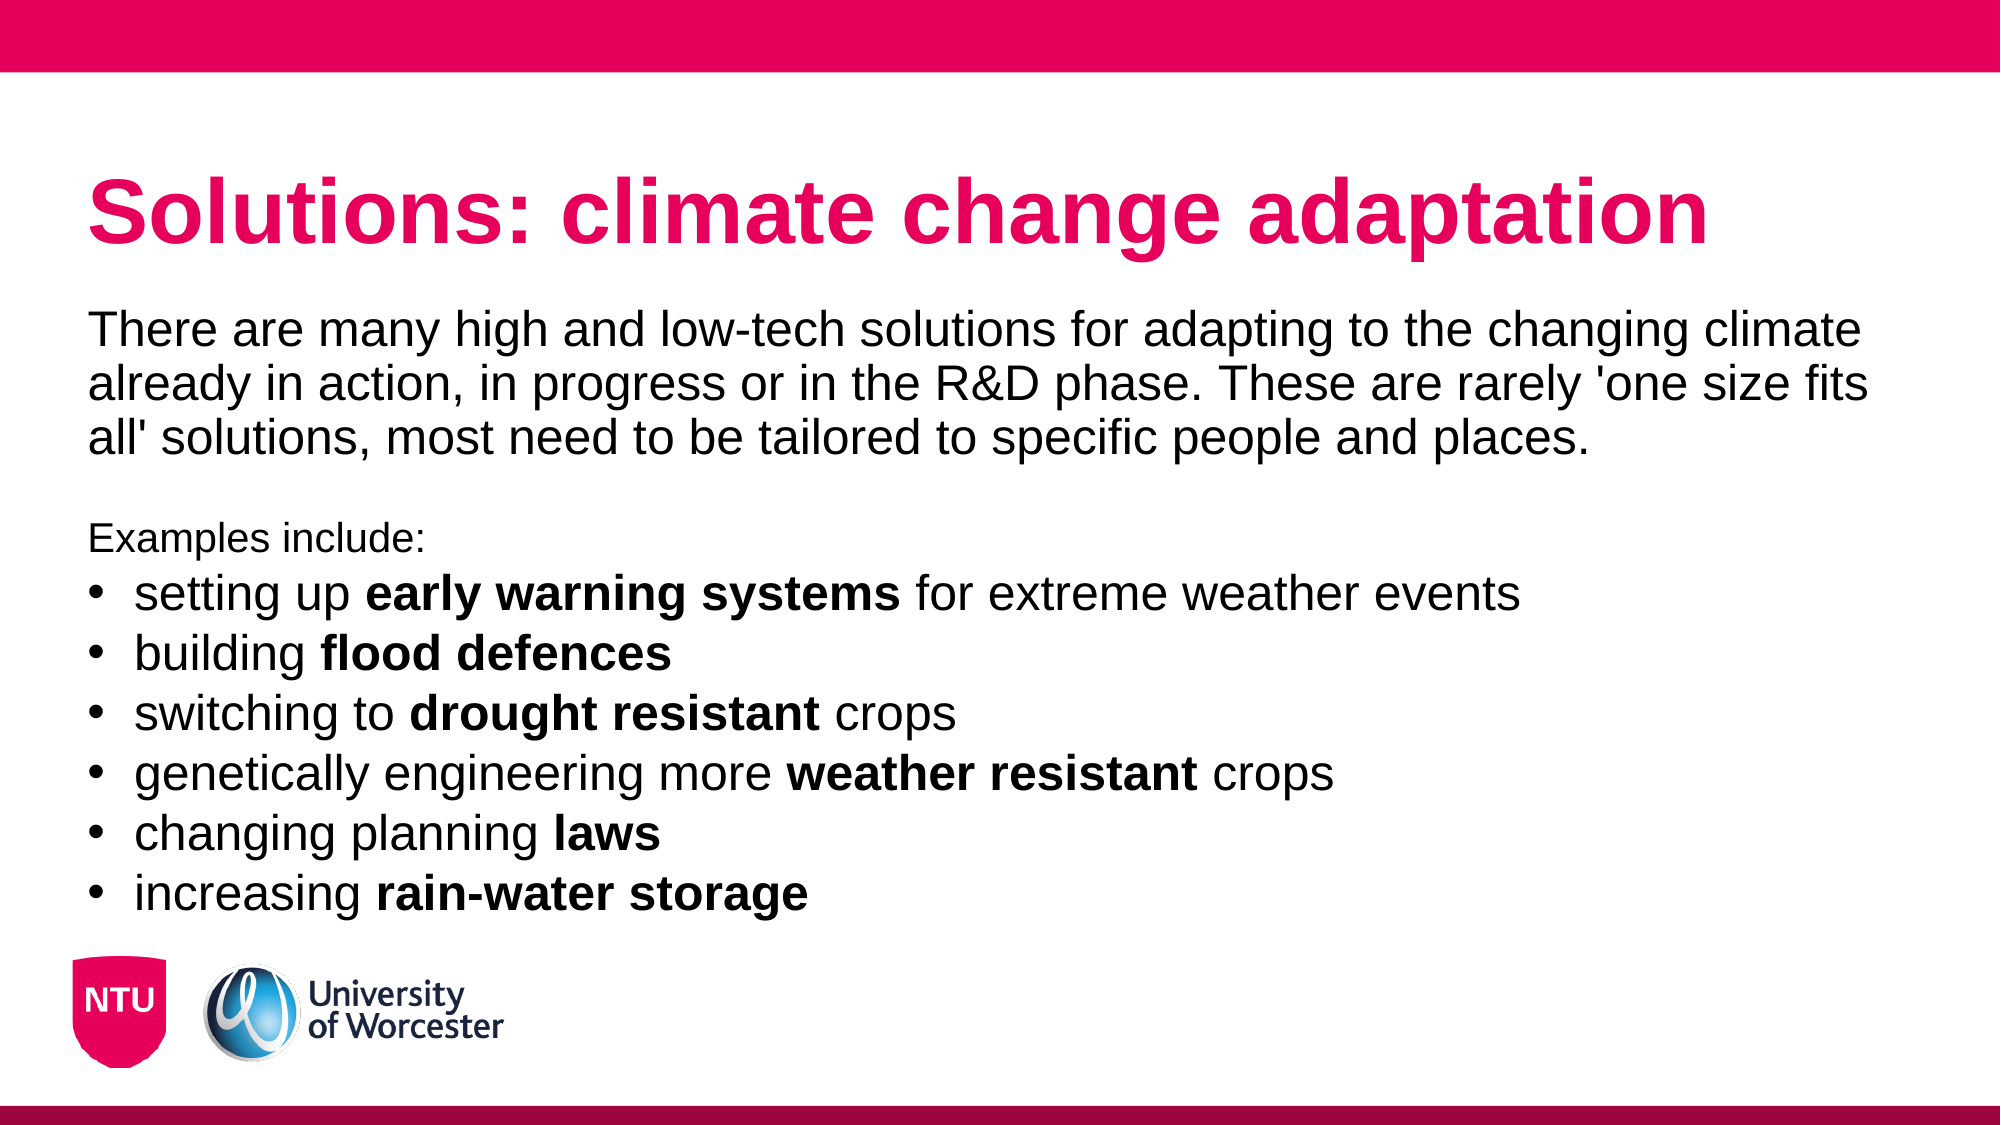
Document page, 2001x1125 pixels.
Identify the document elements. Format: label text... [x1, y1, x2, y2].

picture [172, 949, 535, 1076]
title Solutions: climate change adaptation [72, 131, 1928, 296]
text_box Examples include: setting up early warning systems for extreme weather events building flood defences switching to drought resistant crops genetically engineering more weather resistant crops changing planning laws increasing rain-water storage [72, 503, 1828, 929]
list There are many high and low-tech solutions for adapting to the changing climate already in action, in progress or in the R&D phase. These are rarely 'one size fits all' solutions, most need to be tailored to specific people and places. [72, 296, 1928, 504]
